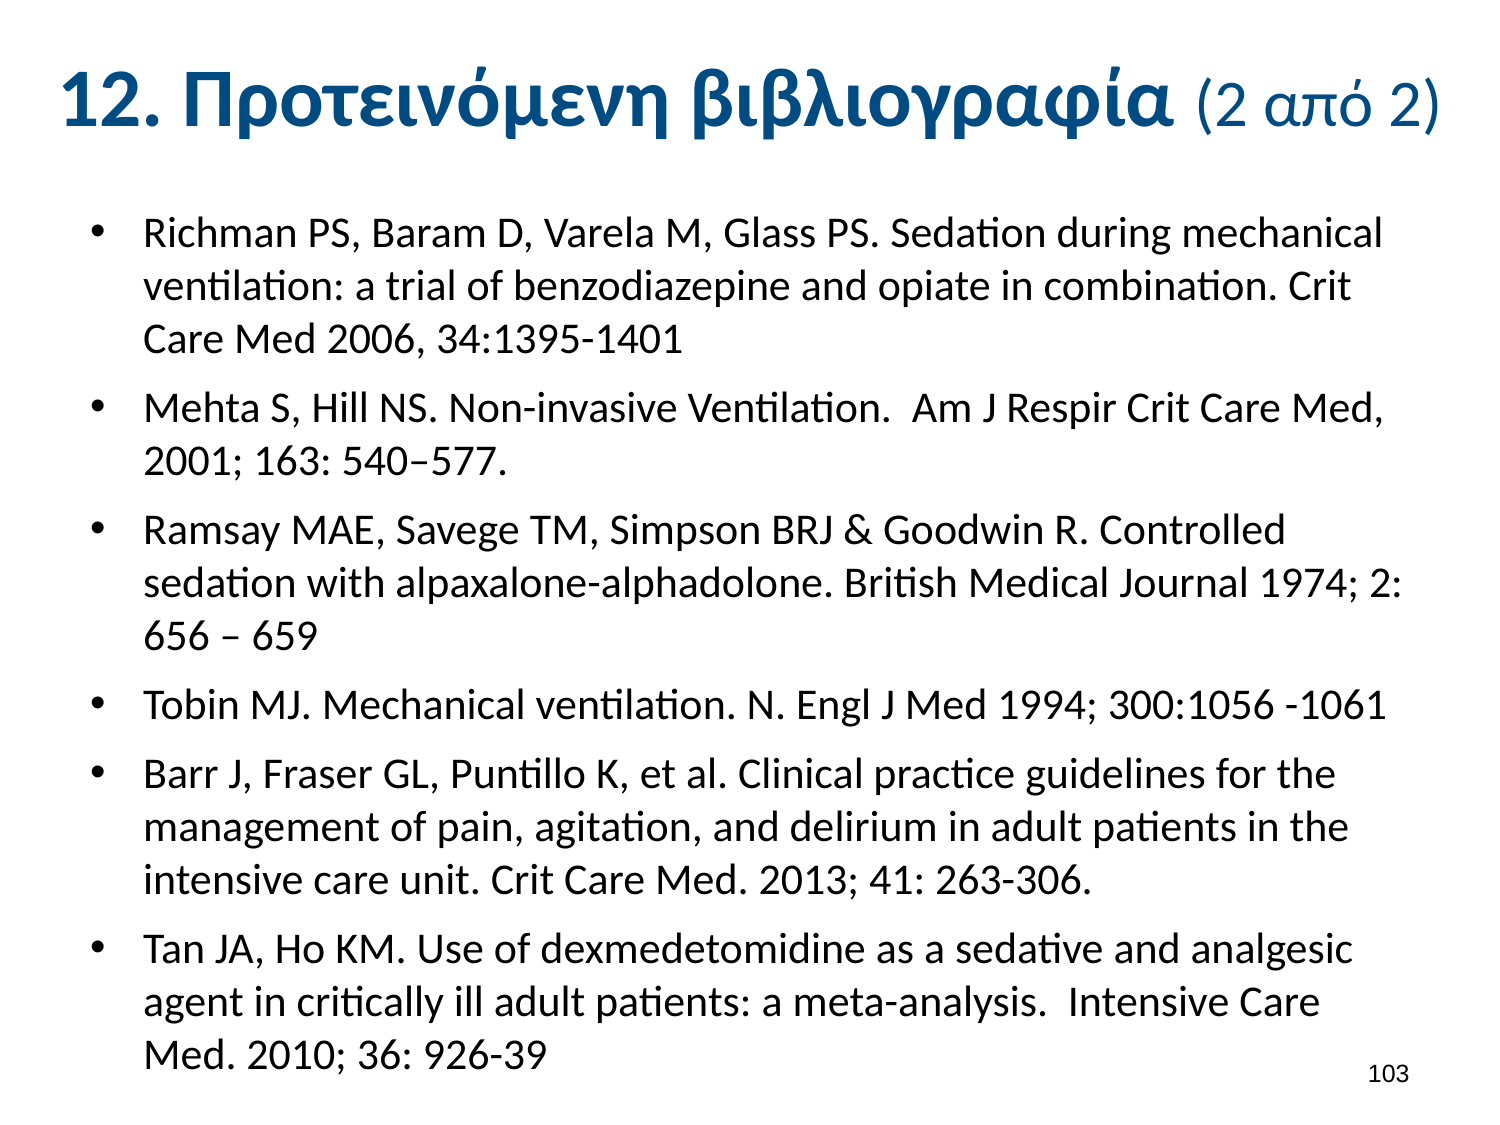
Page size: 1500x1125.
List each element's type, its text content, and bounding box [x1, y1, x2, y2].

title 12. Προτεινόμενη βιβλιογραφία (2 από 2) [0, 19, 1500, 169]
slide_number 102 [1074, 1042, 1425, 1103]
list Richman PS, Baram D, Varela M, Glass PS. Sedation during mechanical ventilation: a trial of benzodiazepine and opiate in combination. Crit Care Med 2006, 34:1395-1401 Mehta S, Hill NS. Non-invasive Ventilation. Am J Respir Crit Care Med, 2001; 163: 540–577. Ramsay MAE, Savege TM, Simpson BRJ & Goodwin R. Controlled sedation with alpaxalone-alphadolone. British Medical Journal 1974; 2: 656 – 659 Tobin MJ. Mechanical ventilation. N. Engl J Med 1994; 300:1056 -1061 Barr J, Fraser GL, Puntillo K, et al. Clinical practice guidelines for the management of pain, agitation, and delirium in adult patients in the intensive care unit. Crit Care Med. 2013; 41: 263-306. Tan JA, Ho KM. Use of dexmedetomidine as a sedative and analgesic agent in critically ill adult patients: a meta-analysis. Intensive Care Med. 2010; 36: 926-39 [75, 196, 1425, 1094]
